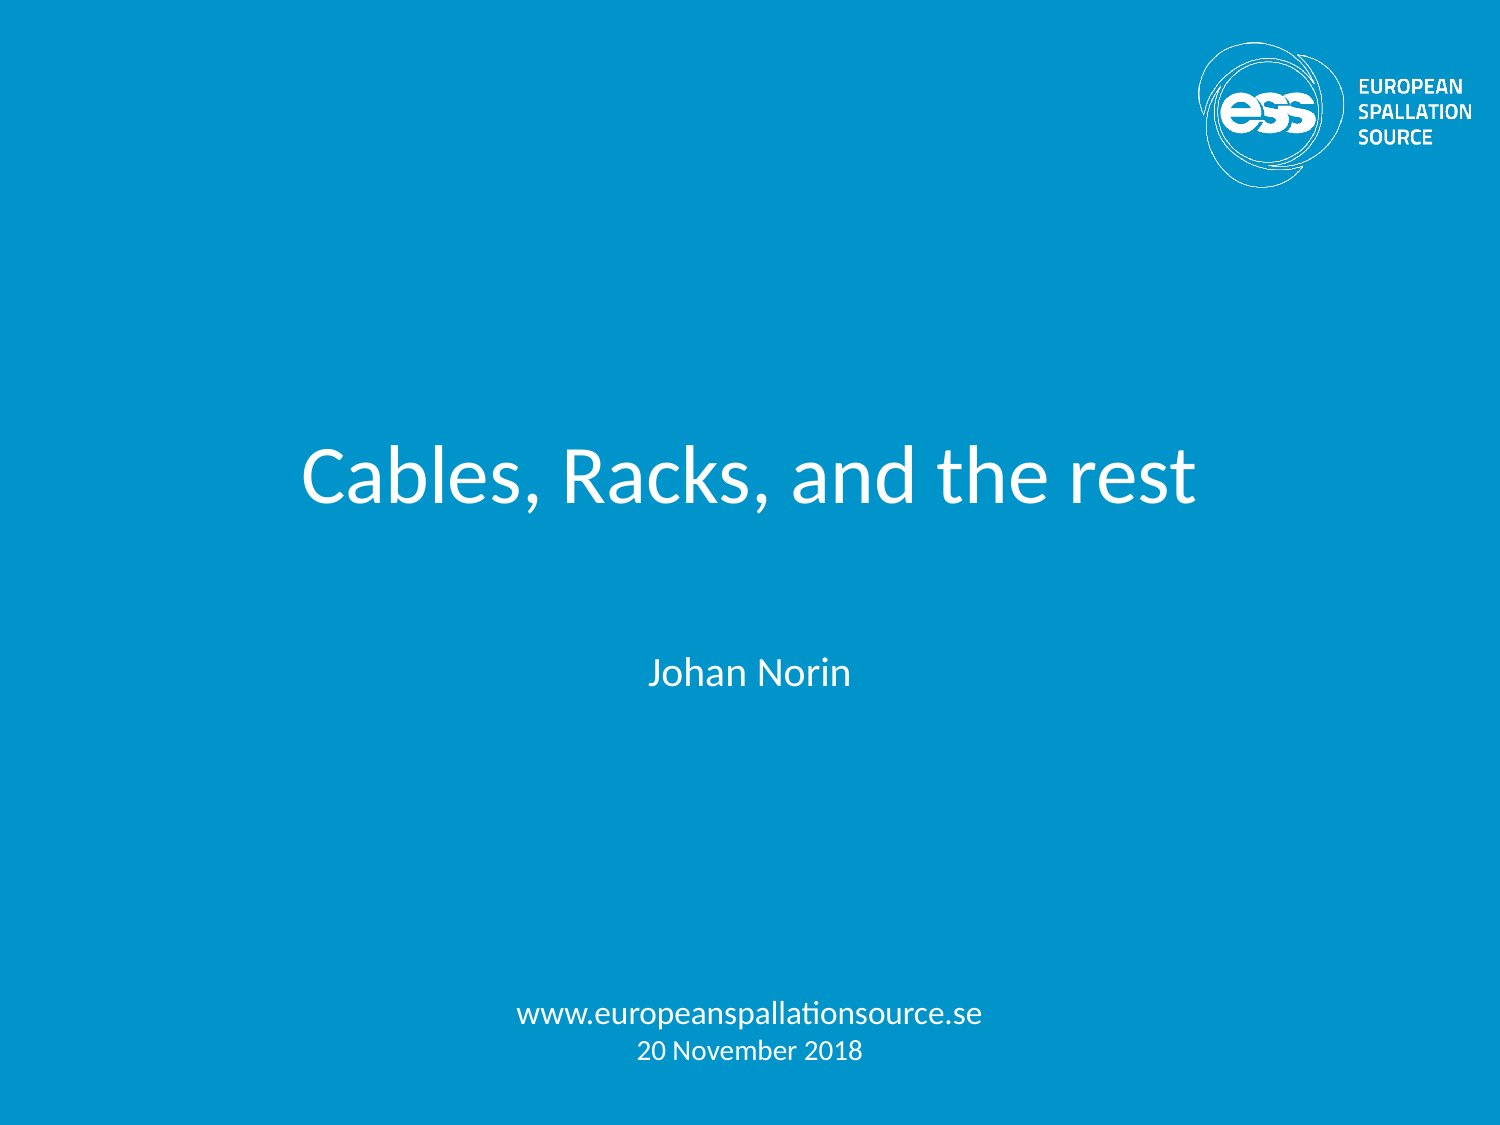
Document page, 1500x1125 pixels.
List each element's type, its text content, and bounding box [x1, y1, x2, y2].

picture [1450, 79, 1455, 93]
picture [1413, 79, 1422, 93]
picture [1426, 79, 1434, 93]
picture [1399, 130, 1408, 144]
picture [1407, 105, 1414, 118]
picture [1360, 130, 1367, 144]
picture [1360, 105, 1367, 111]
picture [1221, 93, 1315, 133]
picture [1466, 105, 1470, 118]
picture [1385, 130, 1395, 144]
picture [1360, 112, 1367, 119]
picture [1371, 105, 1380, 118]
picture [1386, 79, 1395, 93]
picture [1372, 79, 1381, 93]
picture [1396, 105, 1403, 118]
picture [1455, 79, 1461, 93]
picture [1424, 130, 1432, 144]
picture [1383, 105, 1393, 118]
text_box www.europeanspallationsource.se 20 November 2018 [374, 975, 1125, 1074]
picture [1402, 79, 1409, 91]
picture [1437, 79, 1447, 93]
title Cables, Racks, and the rest [112, 349, 1388, 591]
picture [1446, 105, 1457, 119]
picture [1461, 105, 1465, 118]
picture [1398, 80, 1406, 93]
picture [1417, 105, 1427, 118]
subtitle Johan Norin [225, 637, 1275, 925]
picture [1411, 130, 1420, 144]
picture [1360, 79, 1368, 93]
picture [1371, 130, 1381, 144]
picture [1429, 105, 1438, 118]
